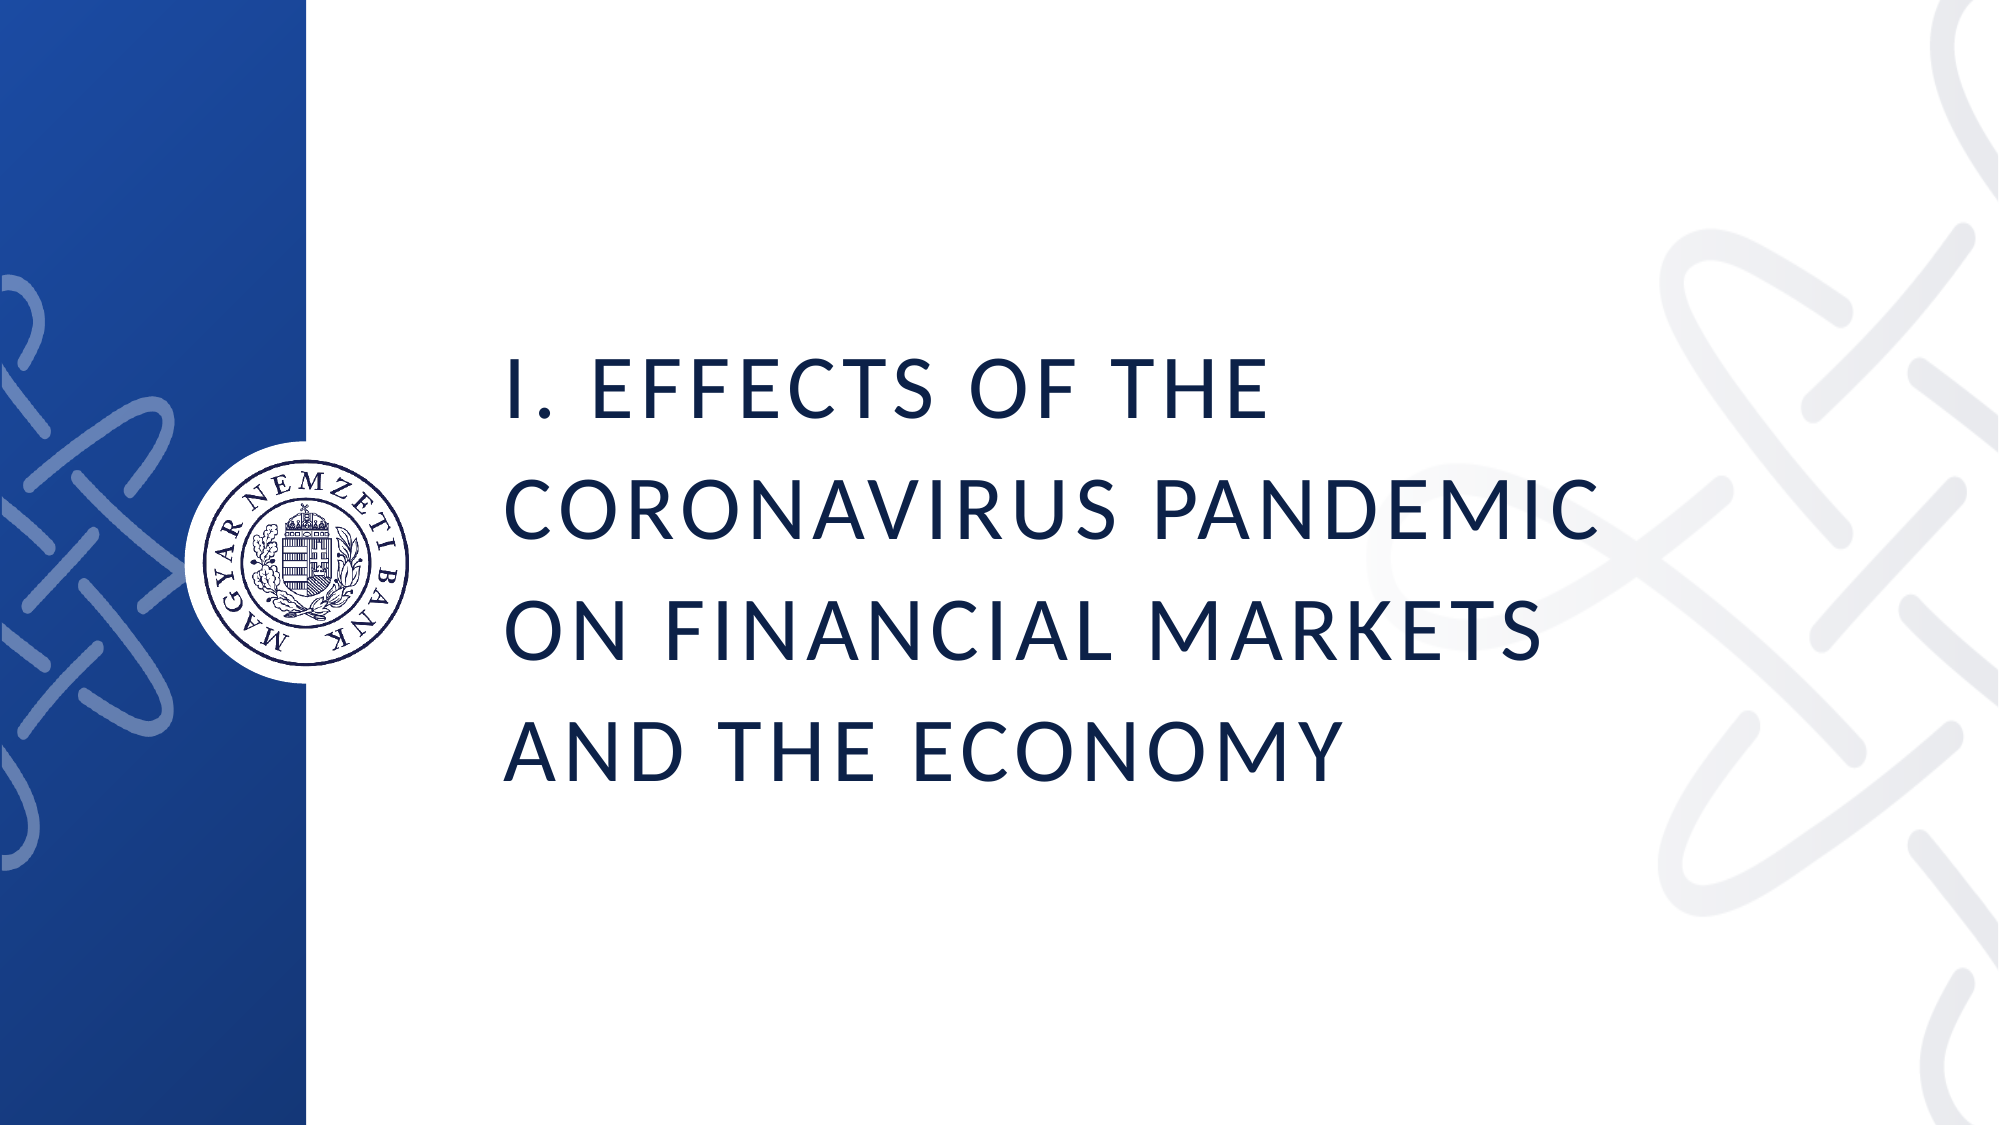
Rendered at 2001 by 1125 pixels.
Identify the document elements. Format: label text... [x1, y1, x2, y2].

title I. Effects of the coronavirus pandemic on financial markets and the economy [489, 308, 1756, 807]
picture [1, 185, 410, 971]
